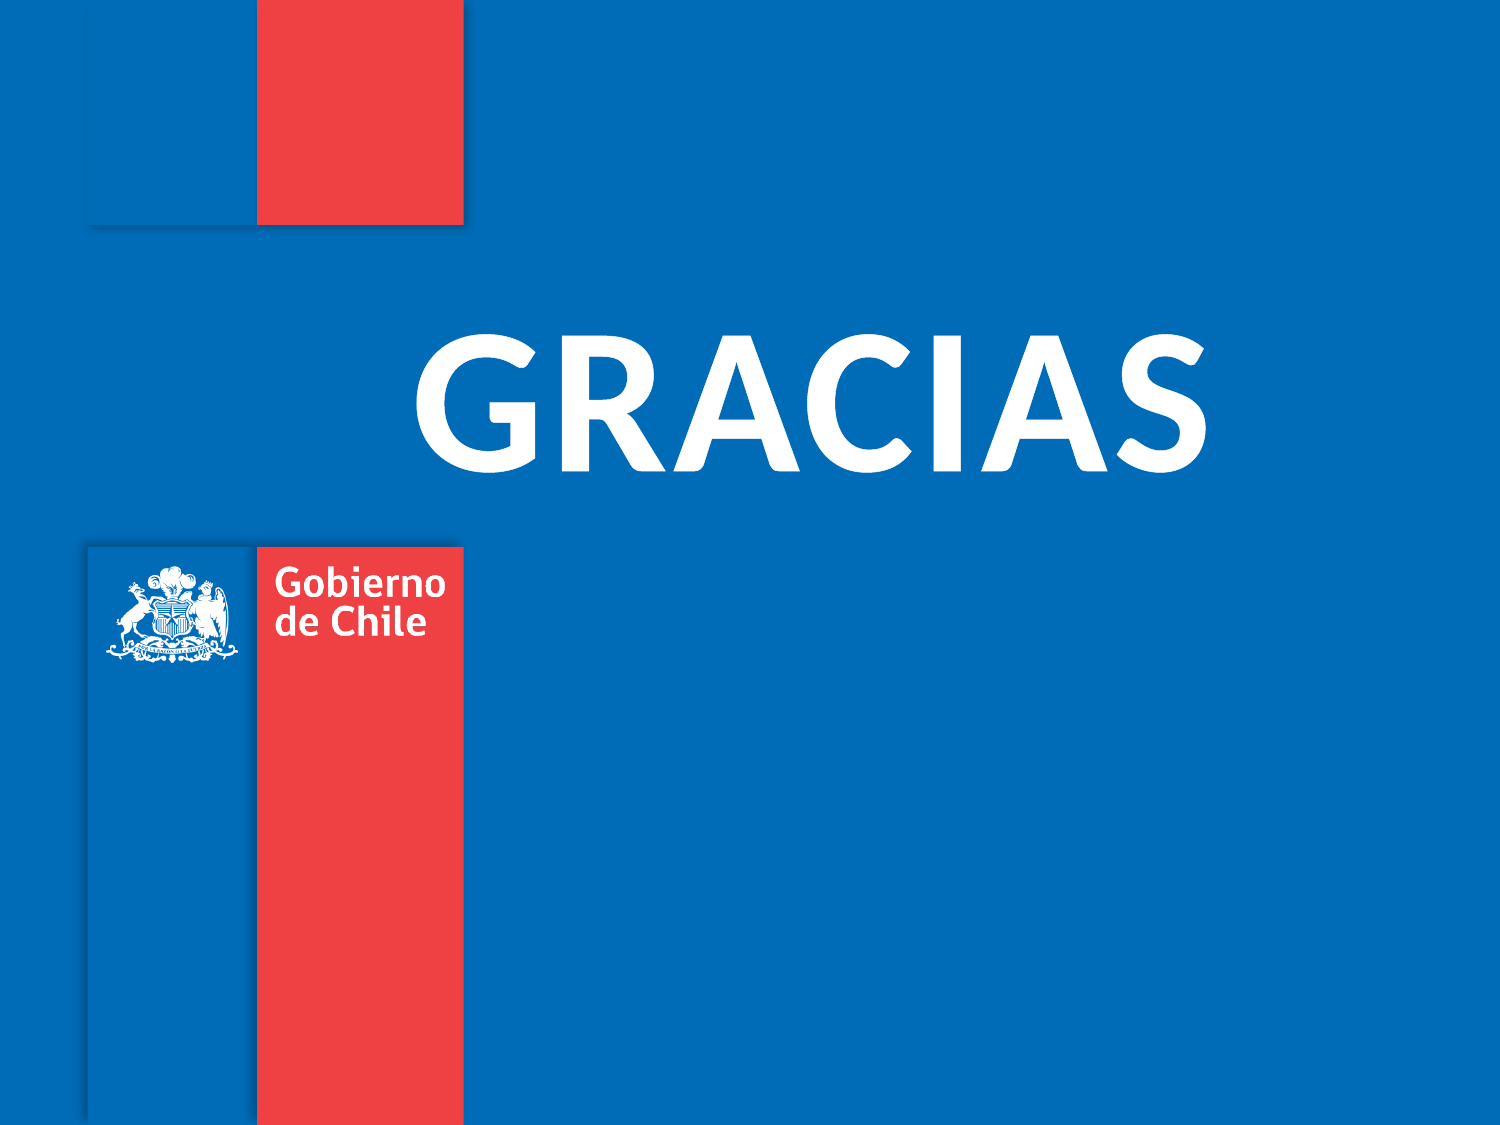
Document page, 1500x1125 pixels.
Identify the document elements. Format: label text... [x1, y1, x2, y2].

picture [106, 566, 238, 663]
picture [275, 566, 445, 636]
text_box GRACIAS [396, 255, 1228, 521]
